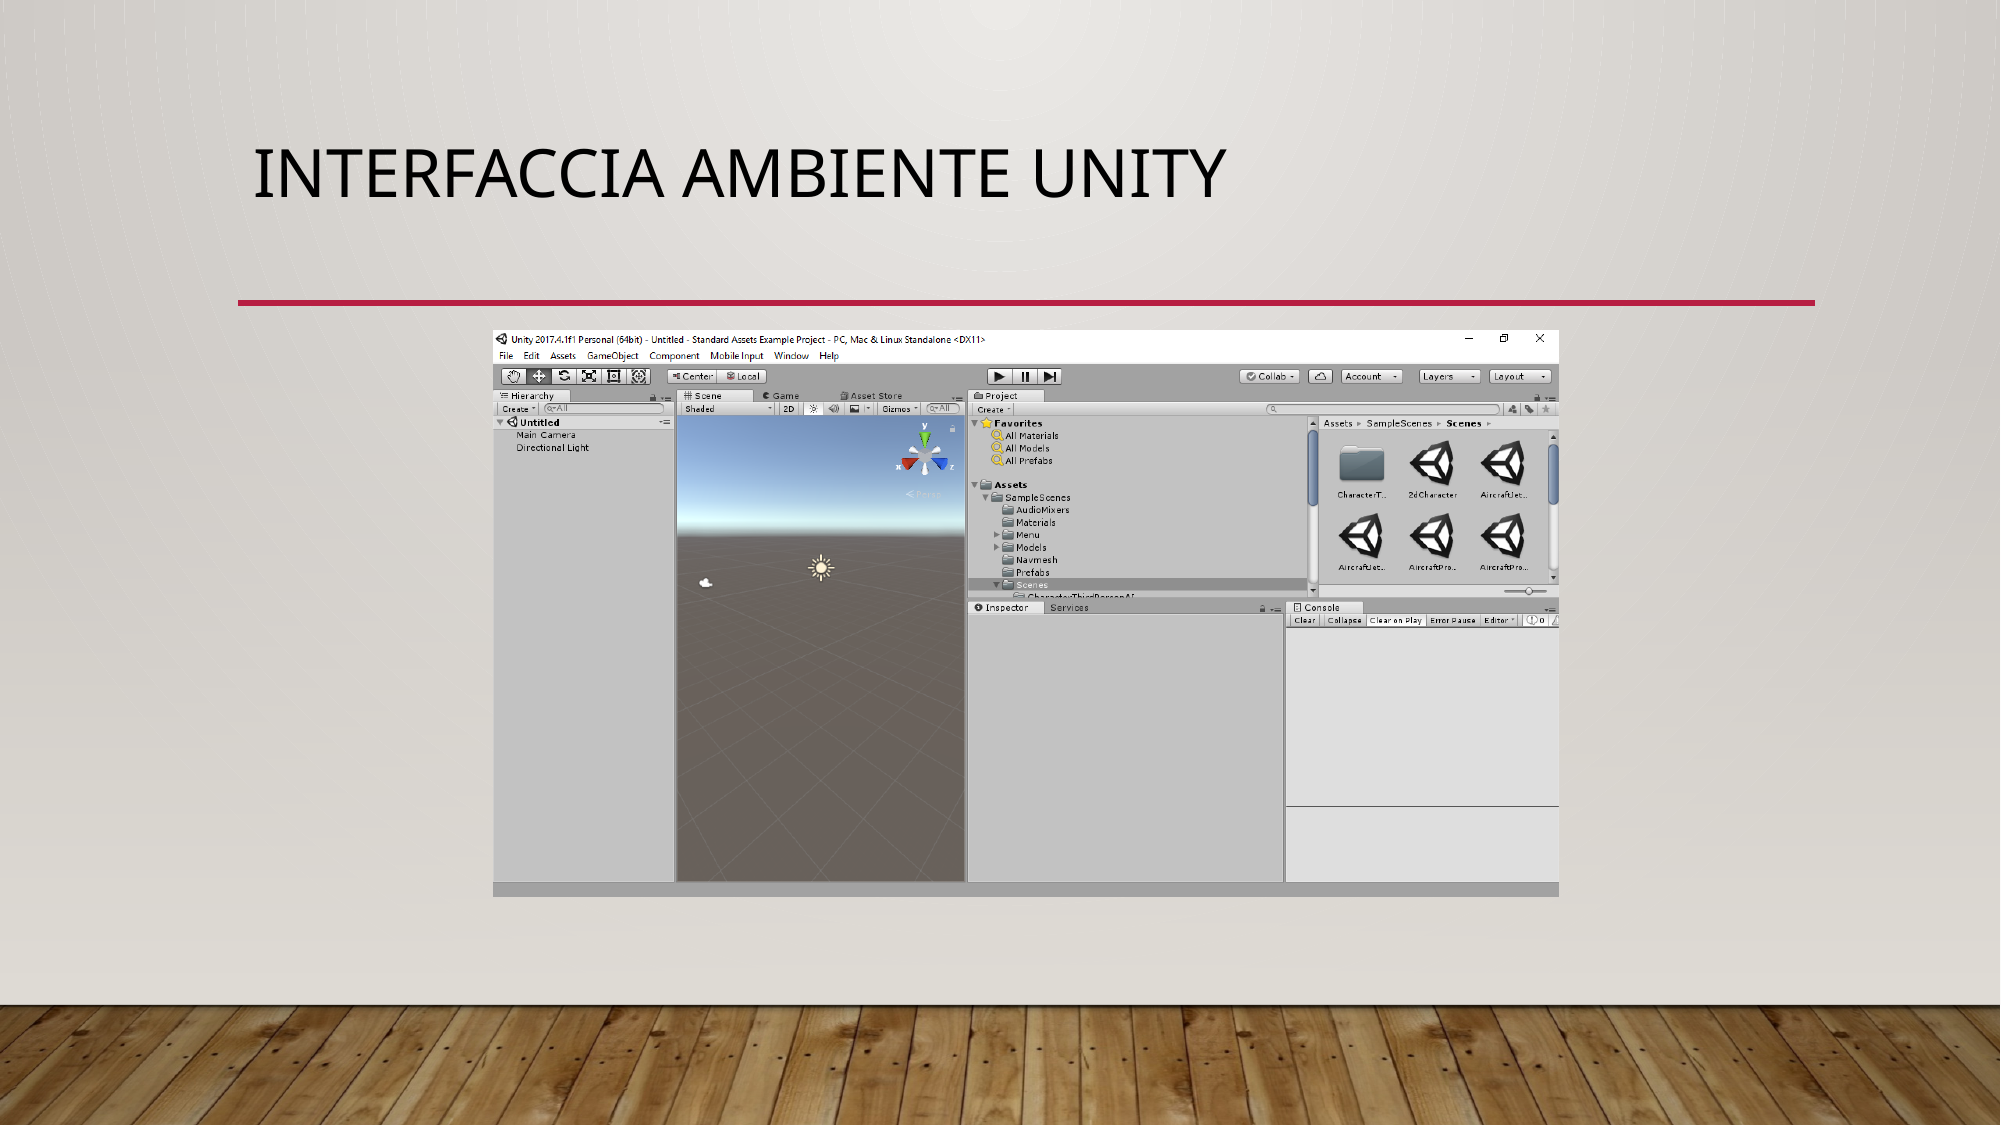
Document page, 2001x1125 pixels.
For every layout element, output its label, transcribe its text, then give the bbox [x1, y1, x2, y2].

title Interfaccia ambiente Unity [238, 131, 1814, 305]
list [493, 330, 1559, 897]
picture [0, 1005, 2000, 1125]
